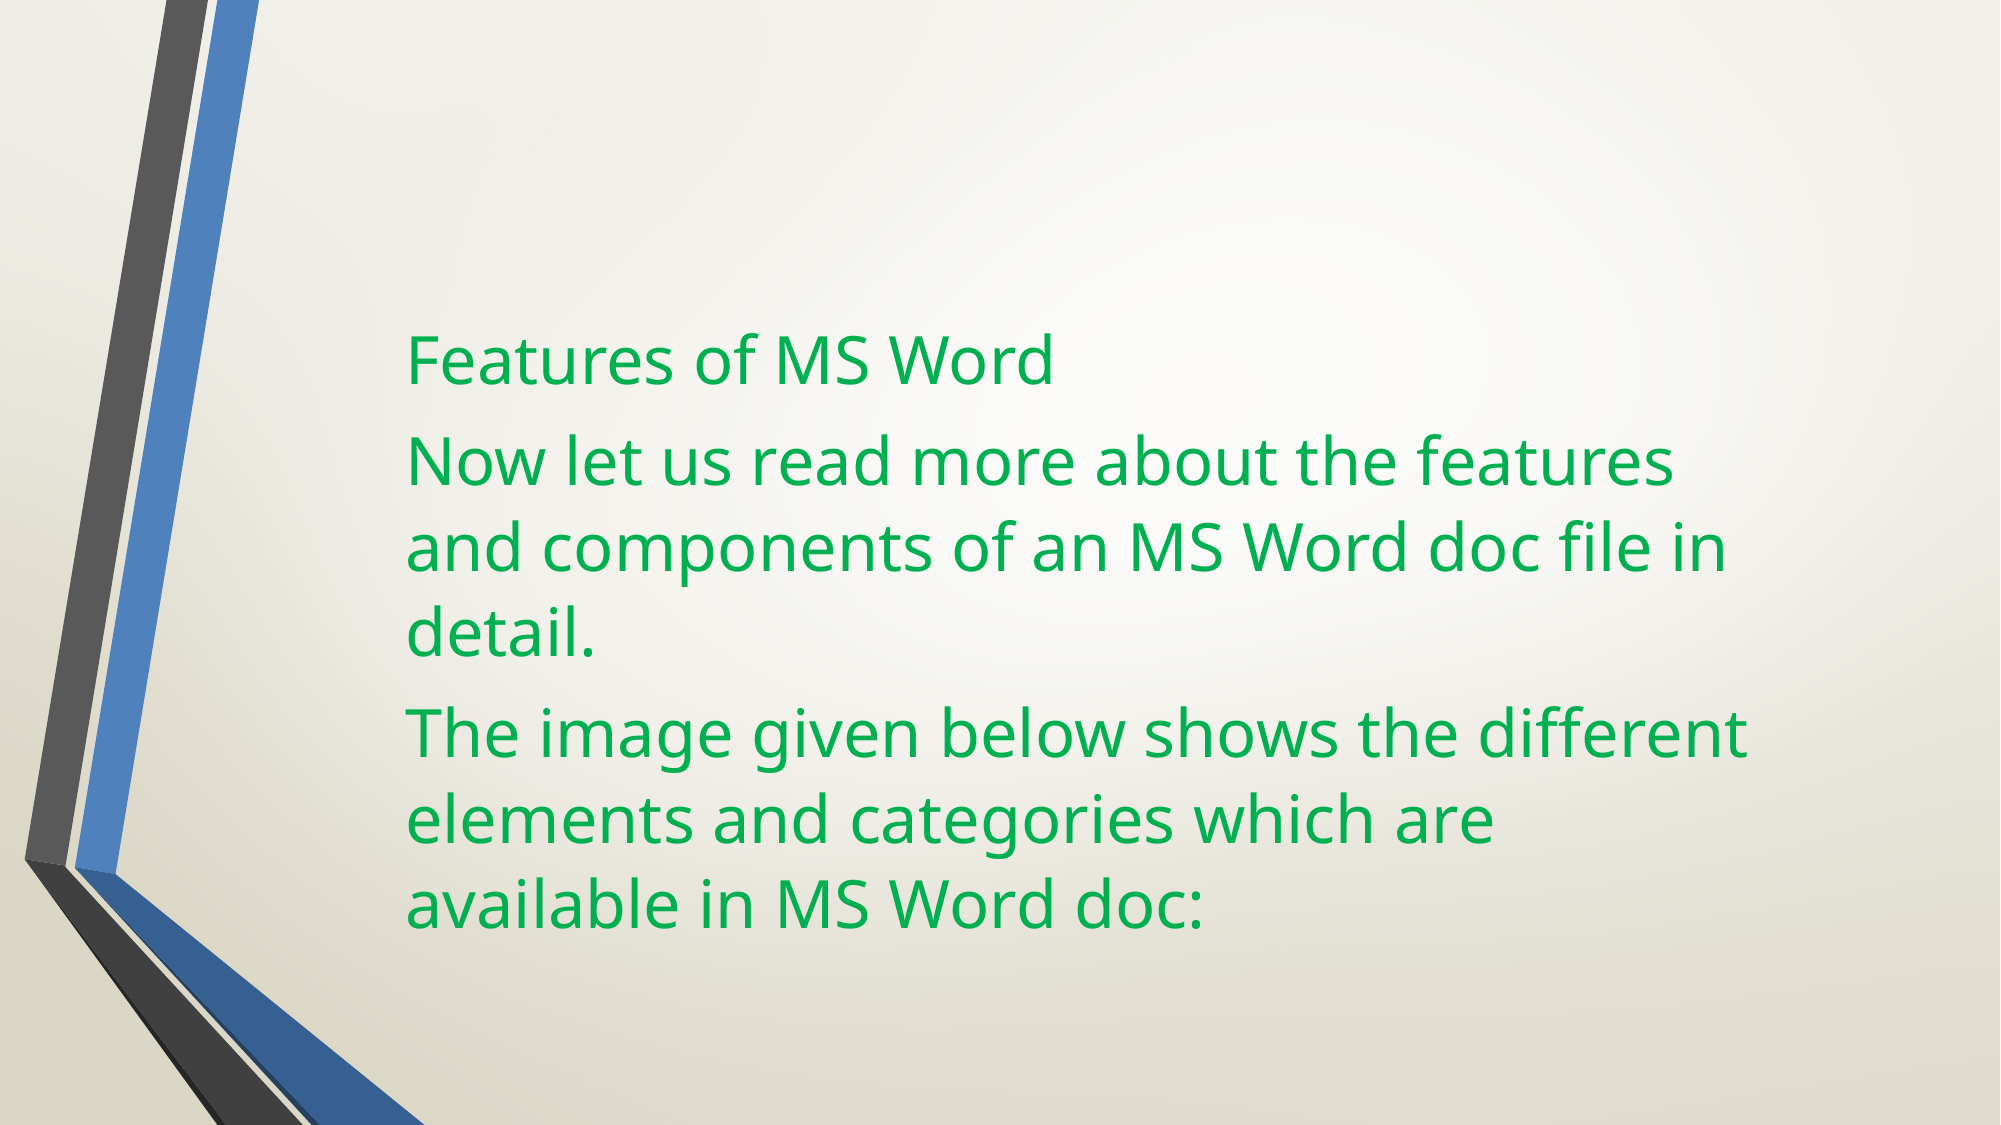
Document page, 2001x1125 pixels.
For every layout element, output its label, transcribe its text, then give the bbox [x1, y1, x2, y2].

text_box Features of MS Word Now let us read more about the features and components of an MS Word doc file in detail. The image given below shows the different elements and categories which are available in MS Word doc: [390, 305, 1800, 950]
